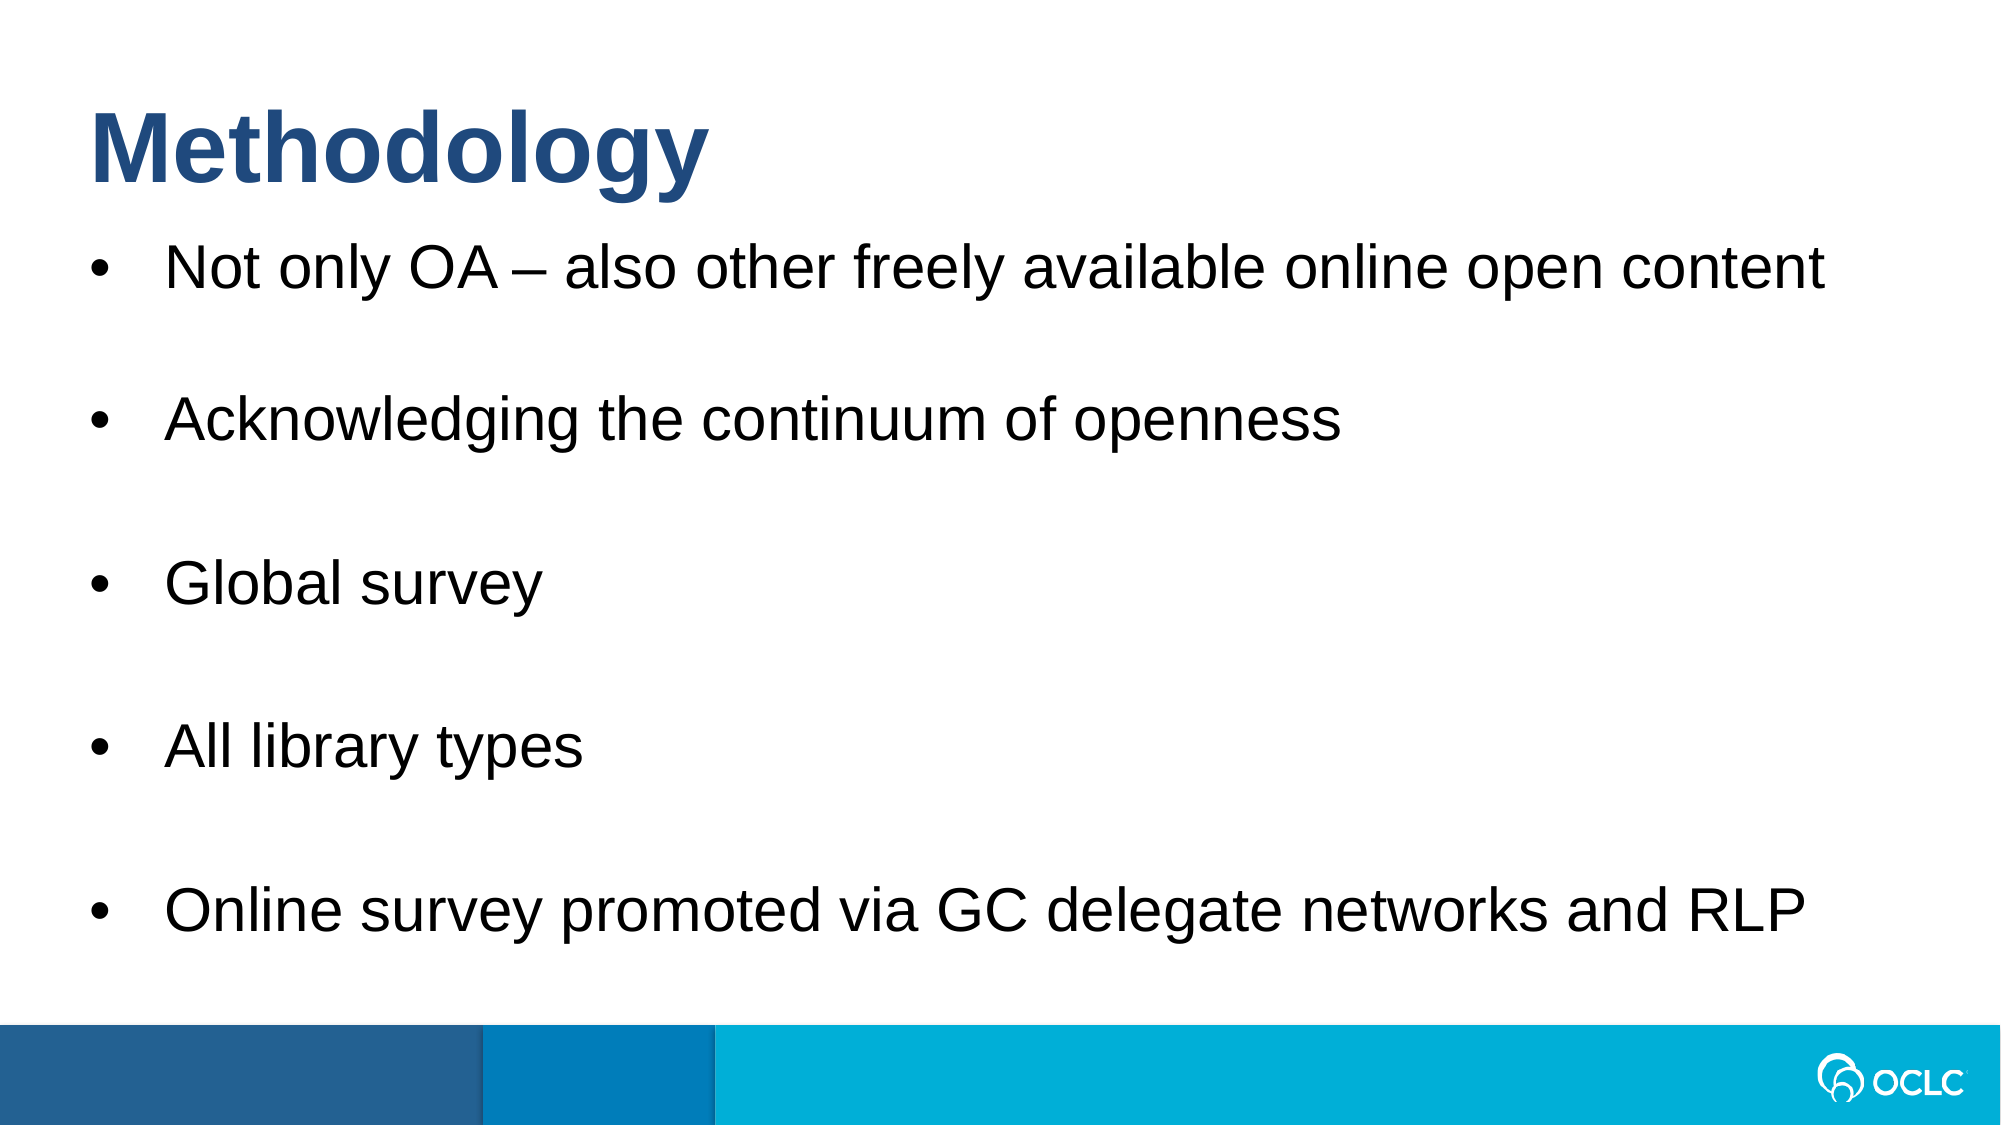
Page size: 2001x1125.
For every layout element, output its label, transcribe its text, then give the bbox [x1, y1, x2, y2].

list Methodology [74, 75, 1921, 226]
list Not only OA – also other freely available online open content Acknowledging the continuum of openness Global survey All library types Online survey promoted via GC delegate networks and RLP [74, 226, 1921, 960]
